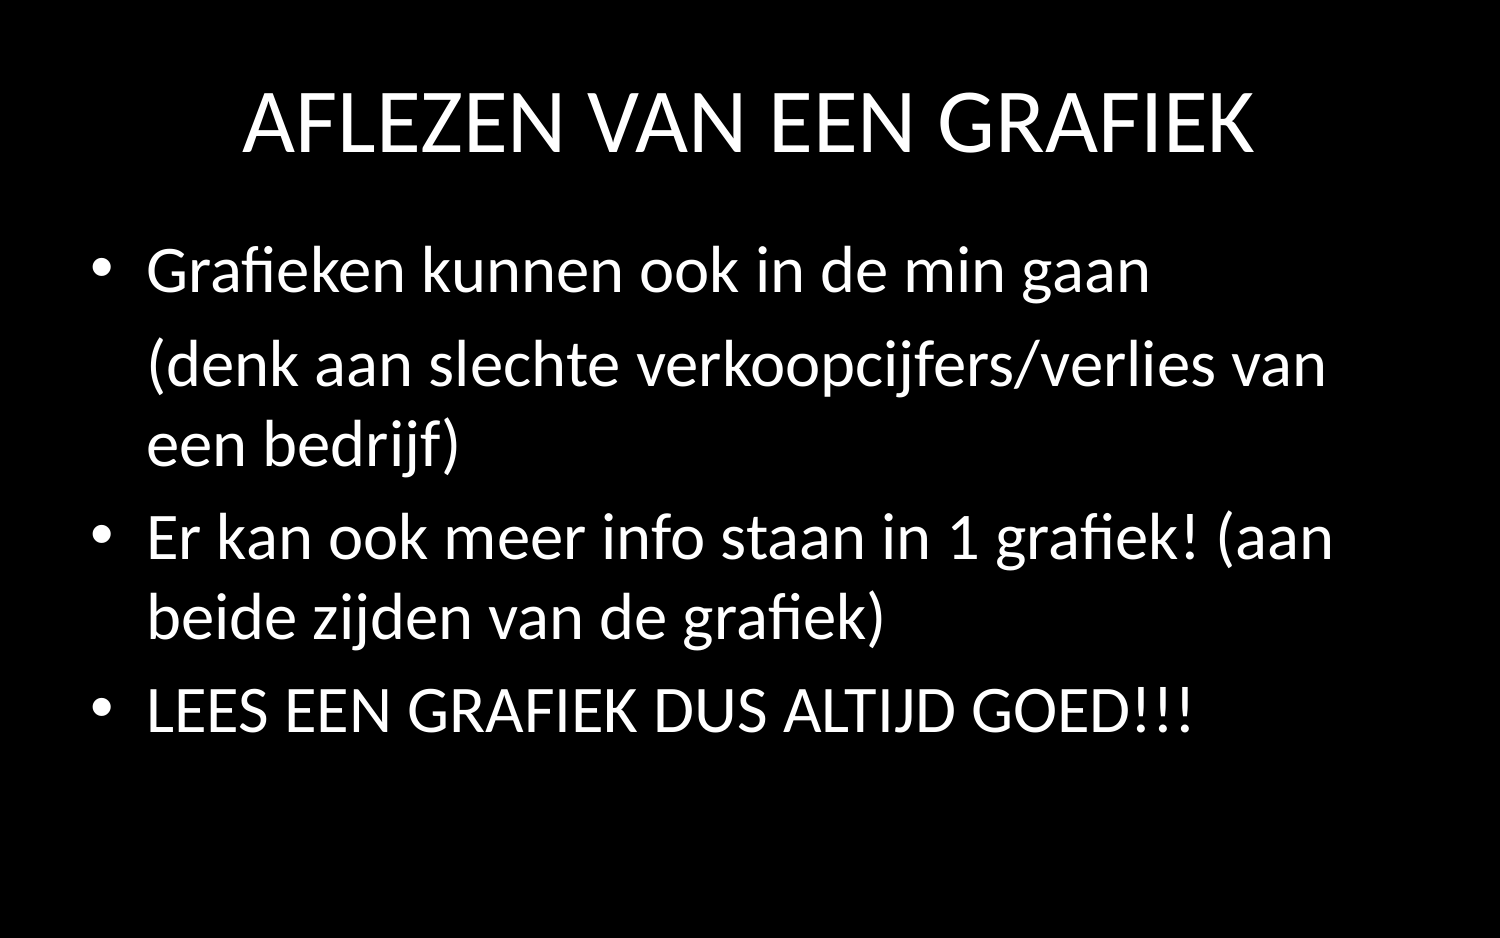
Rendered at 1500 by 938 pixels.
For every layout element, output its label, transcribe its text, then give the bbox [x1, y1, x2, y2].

list Grafieken kunnen ook in de min gaan (denk aan slechte verkoopcijfers/verlies van een bedrijf) Er kan ook meer info staan in 1 grafiek! (aan beide zijden van de grafiek) LEES EEN GRAFIEK DUS ALTIJD GOED!!! [75, 218, 1425, 838]
title AFLEZEN VAN EEN GRAFIEK [75, 37, 1425, 194]
